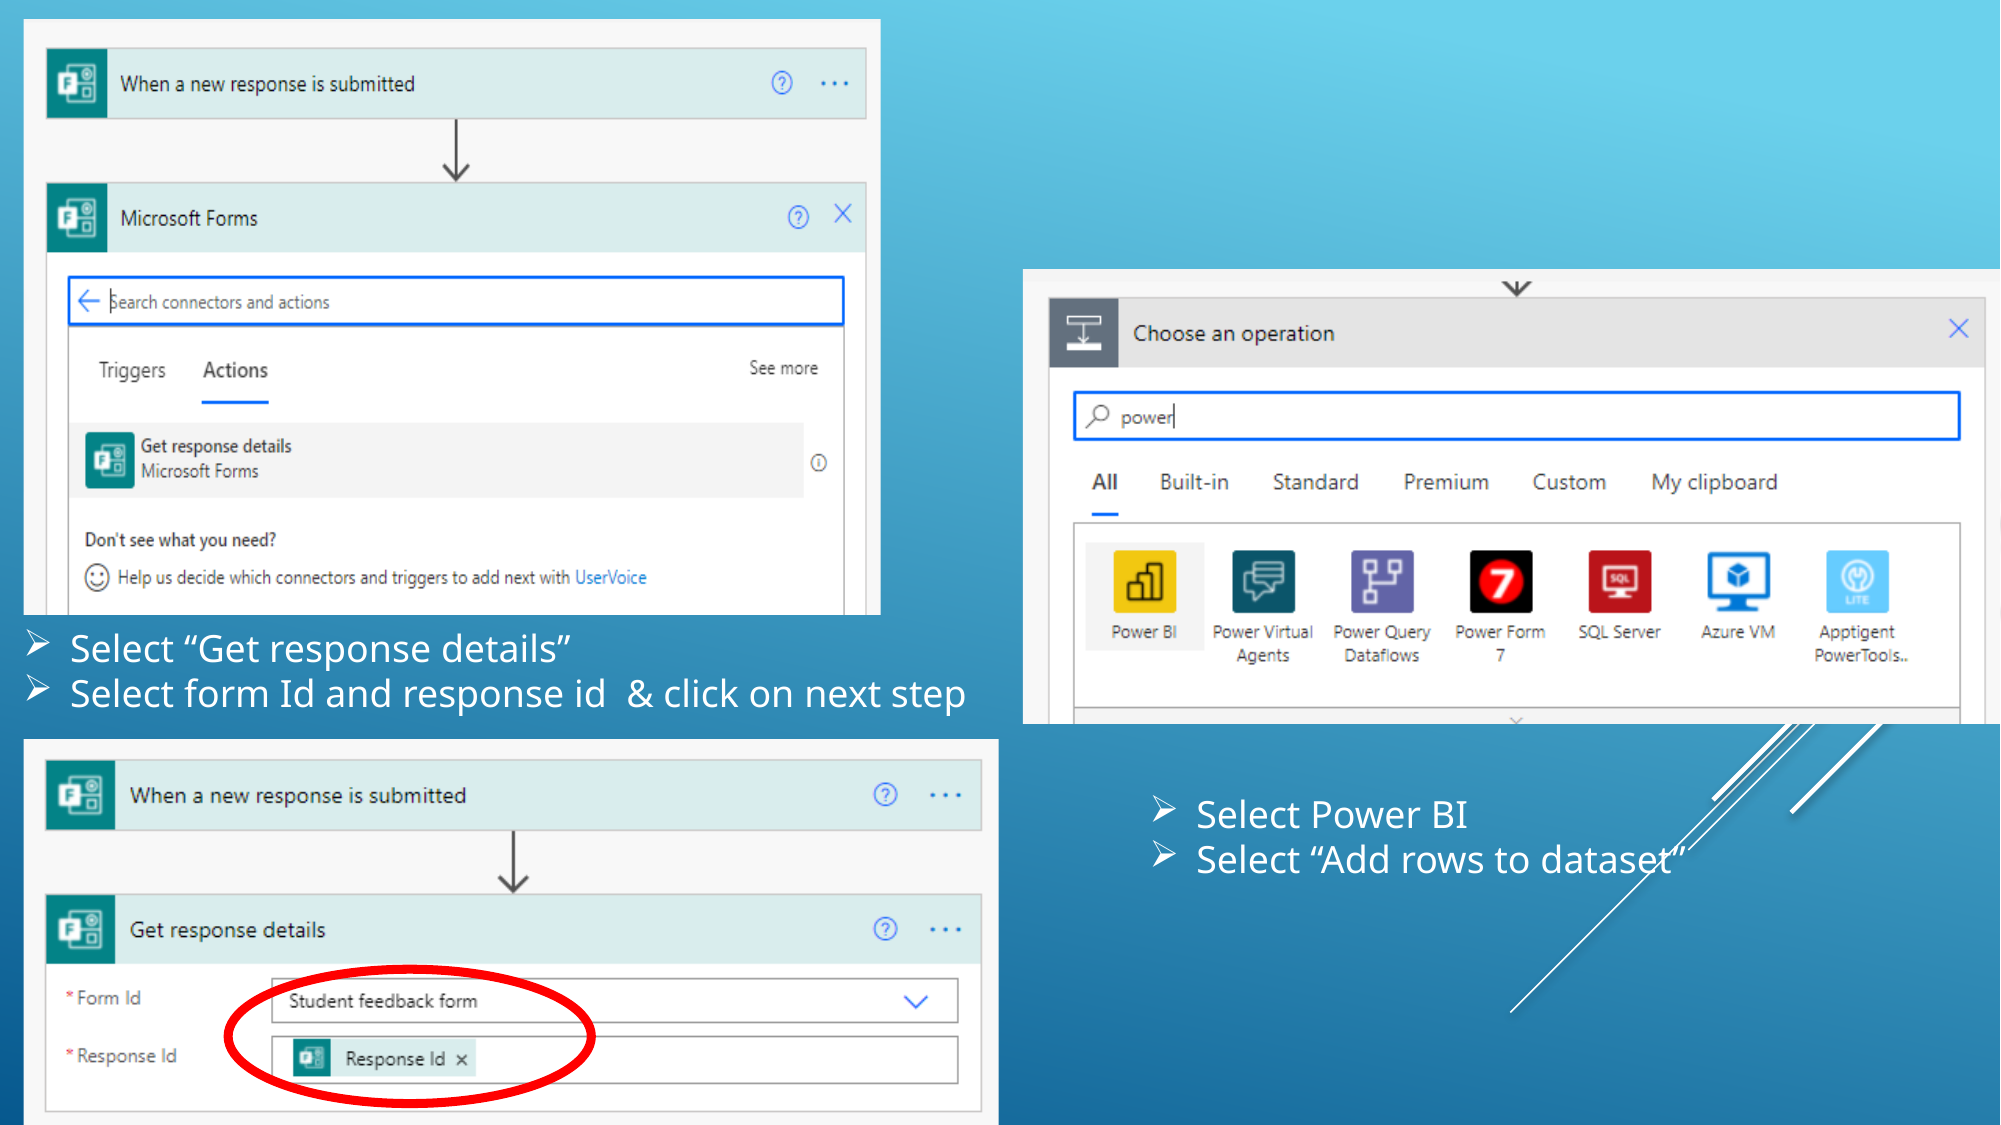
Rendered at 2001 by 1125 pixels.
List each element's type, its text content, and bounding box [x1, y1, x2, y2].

picture [22, 18, 882, 616]
text_box Select Power BI Select “Add rows to dataset” [1134, 784, 2000, 889]
text_box Select “Get response details” Select form Id and response id & click on next step [8, 617, 1016, 723]
picture [22, 738, 999, 1125]
picture [1022, 268, 2000, 725]
